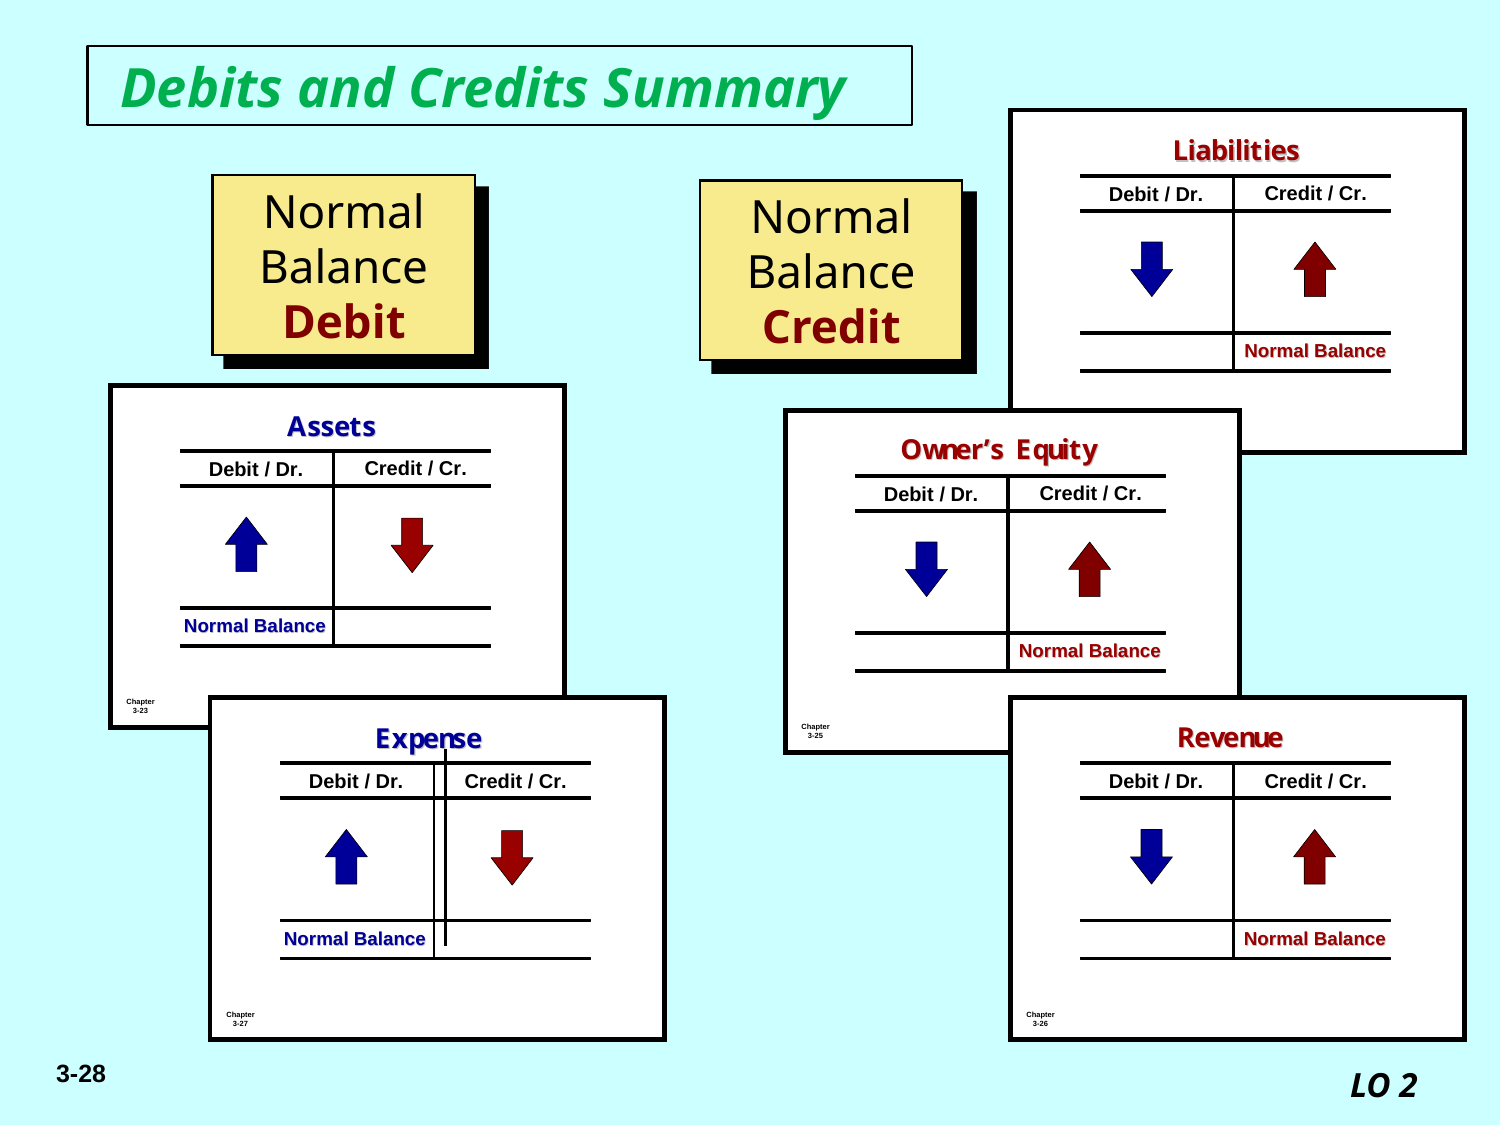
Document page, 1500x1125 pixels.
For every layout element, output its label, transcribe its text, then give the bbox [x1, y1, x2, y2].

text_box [1012, 112, 1463, 451]
text_box Normal Balance Credit [699, 180, 963, 361]
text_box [212, 699, 663, 1038]
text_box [787, 412, 1238, 751]
title Debits and Credits Summary [87, 45, 913, 125]
text_box LO 2 [1250, 1057, 1450, 1112]
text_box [1012, 699, 1463, 1038]
text_box Normal Balance Debit [212, 174, 475, 355]
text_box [112, 387, 563, 726]
